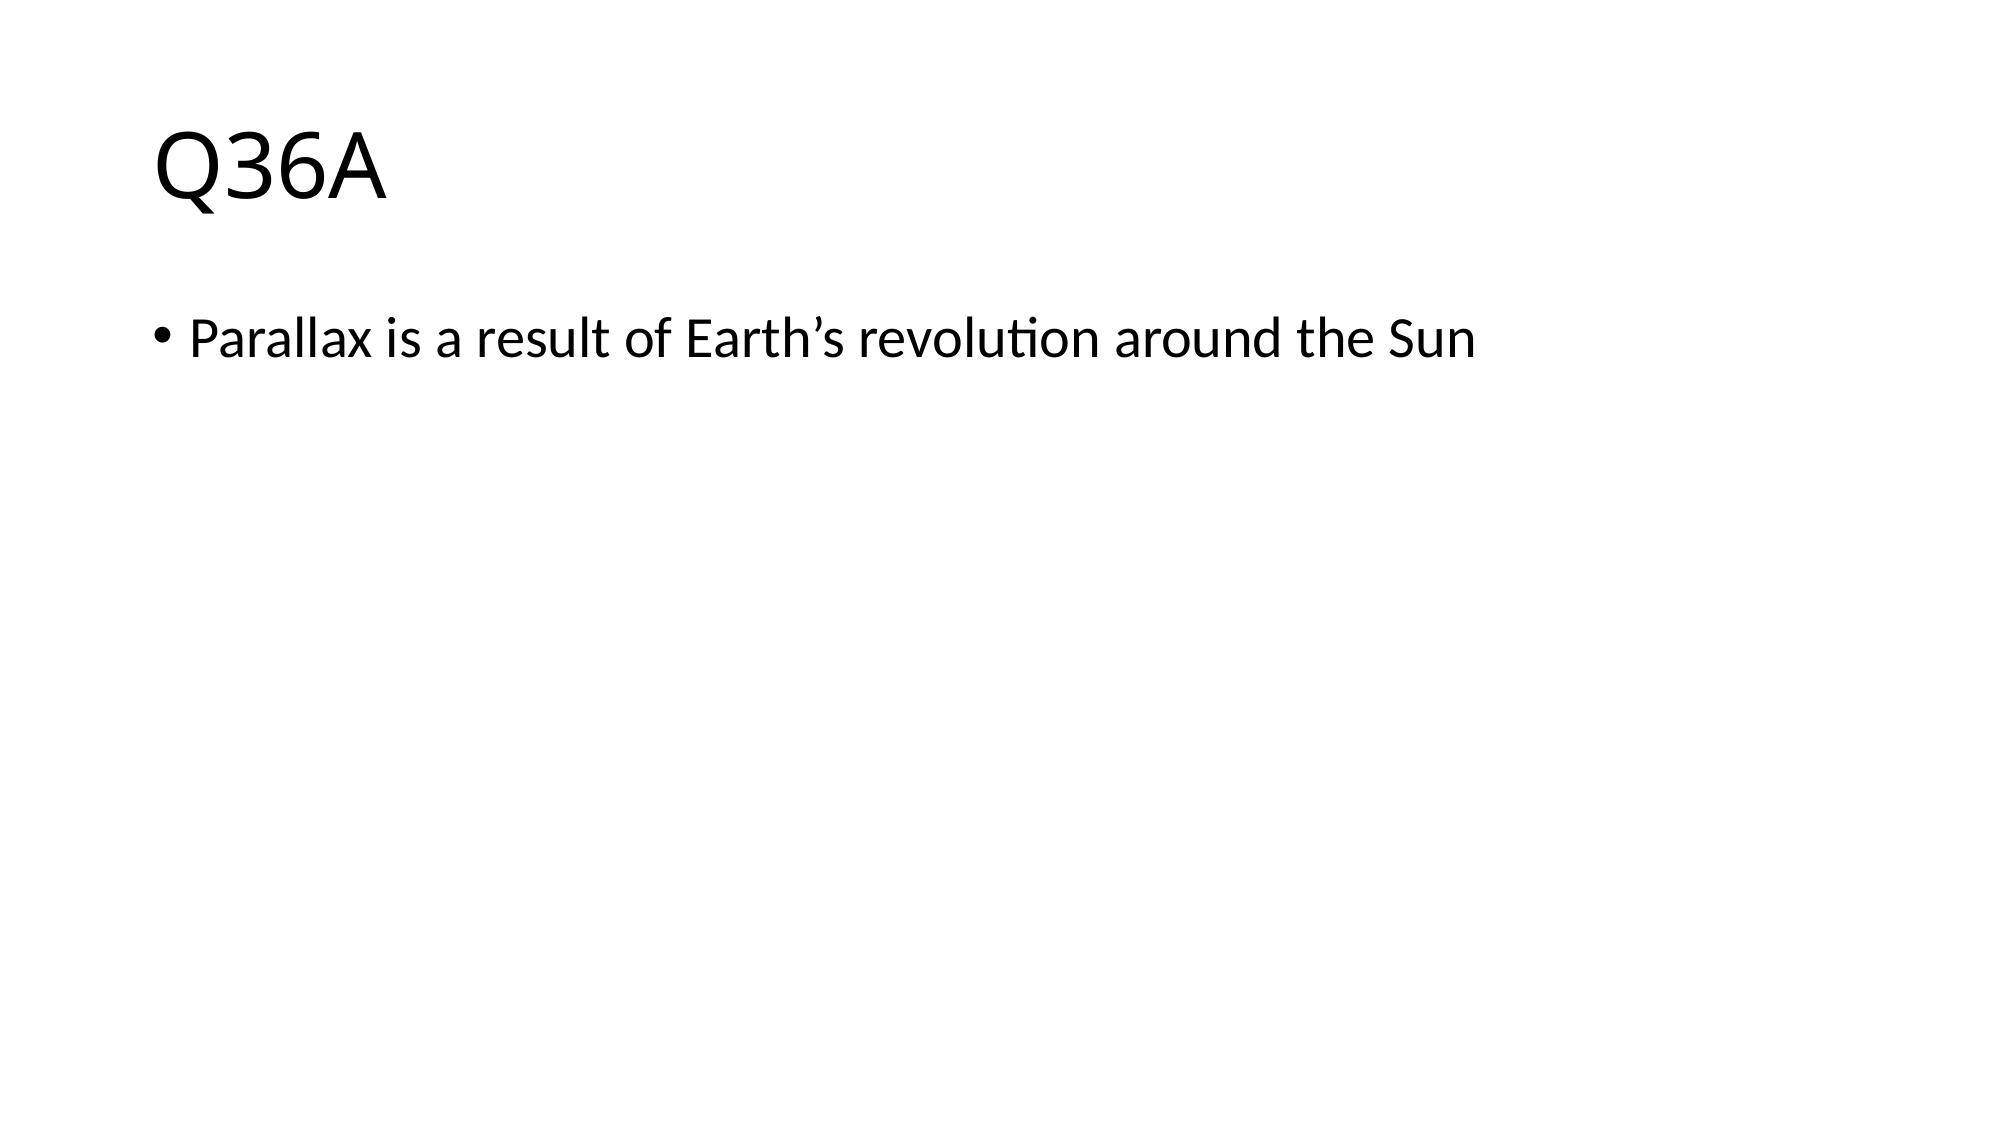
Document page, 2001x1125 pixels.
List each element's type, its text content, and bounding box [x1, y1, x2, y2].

title Q36A [137, 59, 1863, 278]
list Parallax is a result of Earth’s revolution around the Sun [137, 299, 1863, 1014]
